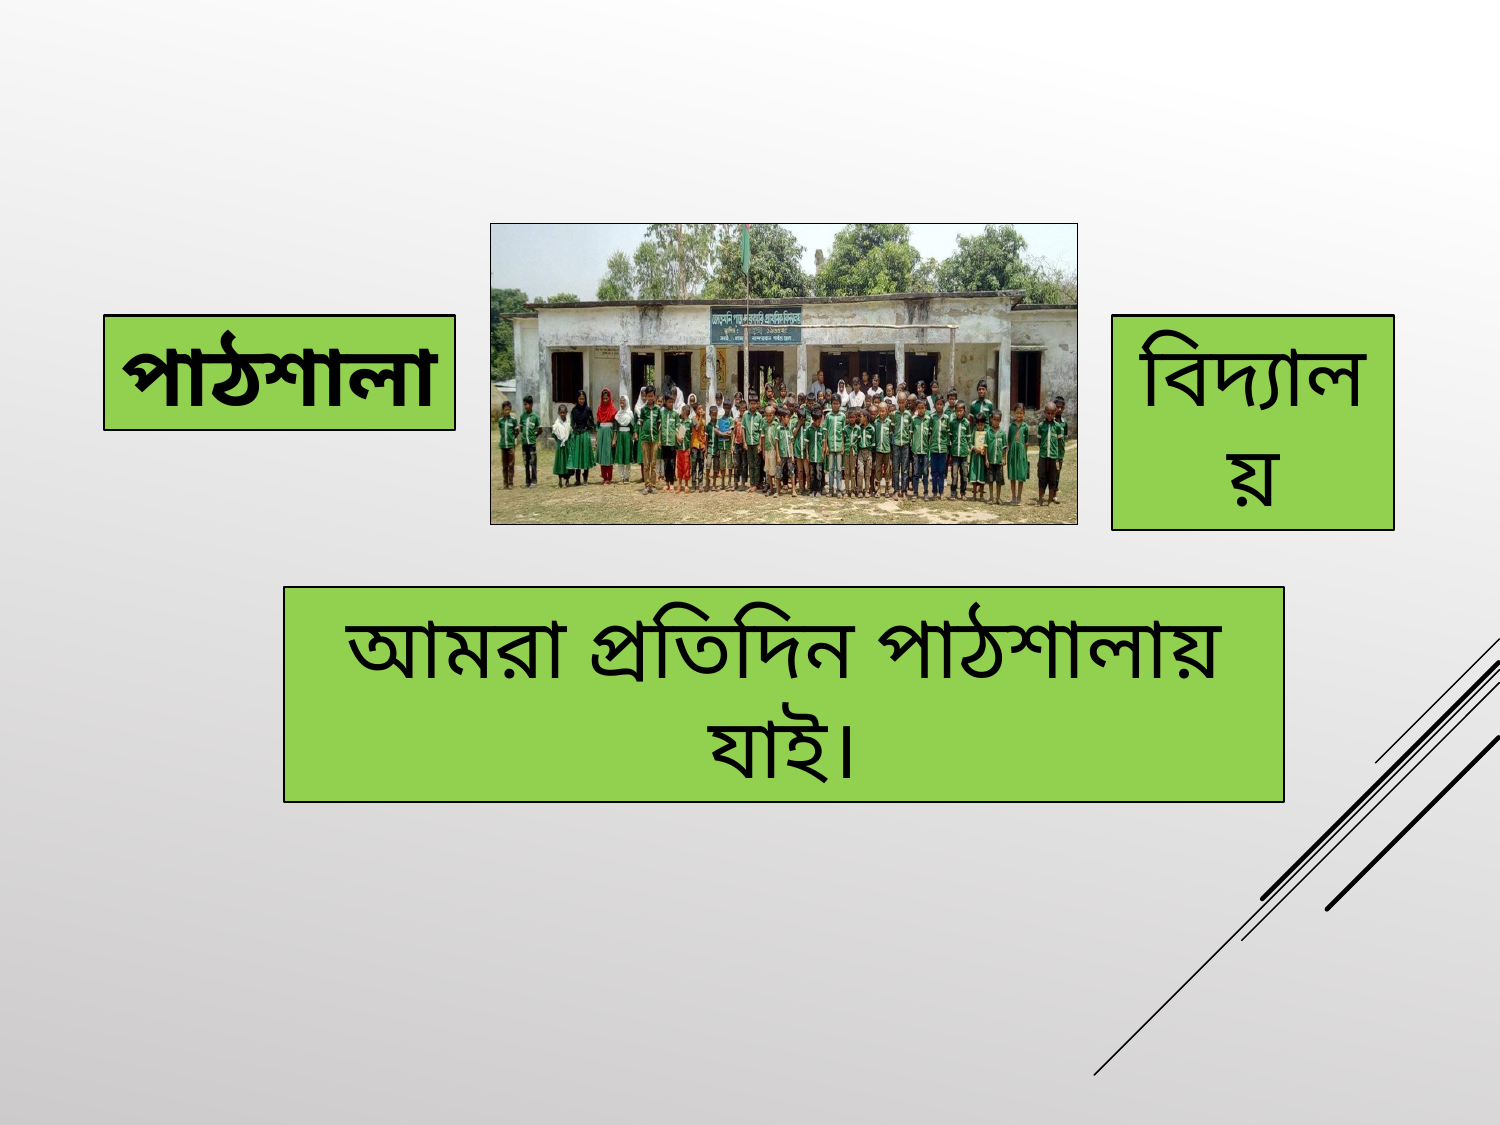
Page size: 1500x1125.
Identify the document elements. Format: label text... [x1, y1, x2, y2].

text_box আমরা প্রতিদিন পাঠশালায় যাই। [283, 586, 1285, 803]
text_box পাঠশালা [103, 314, 456, 431]
text_box বিদ্যালয় [1111, 314, 1395, 531]
picture [490, 222, 1078, 525]
